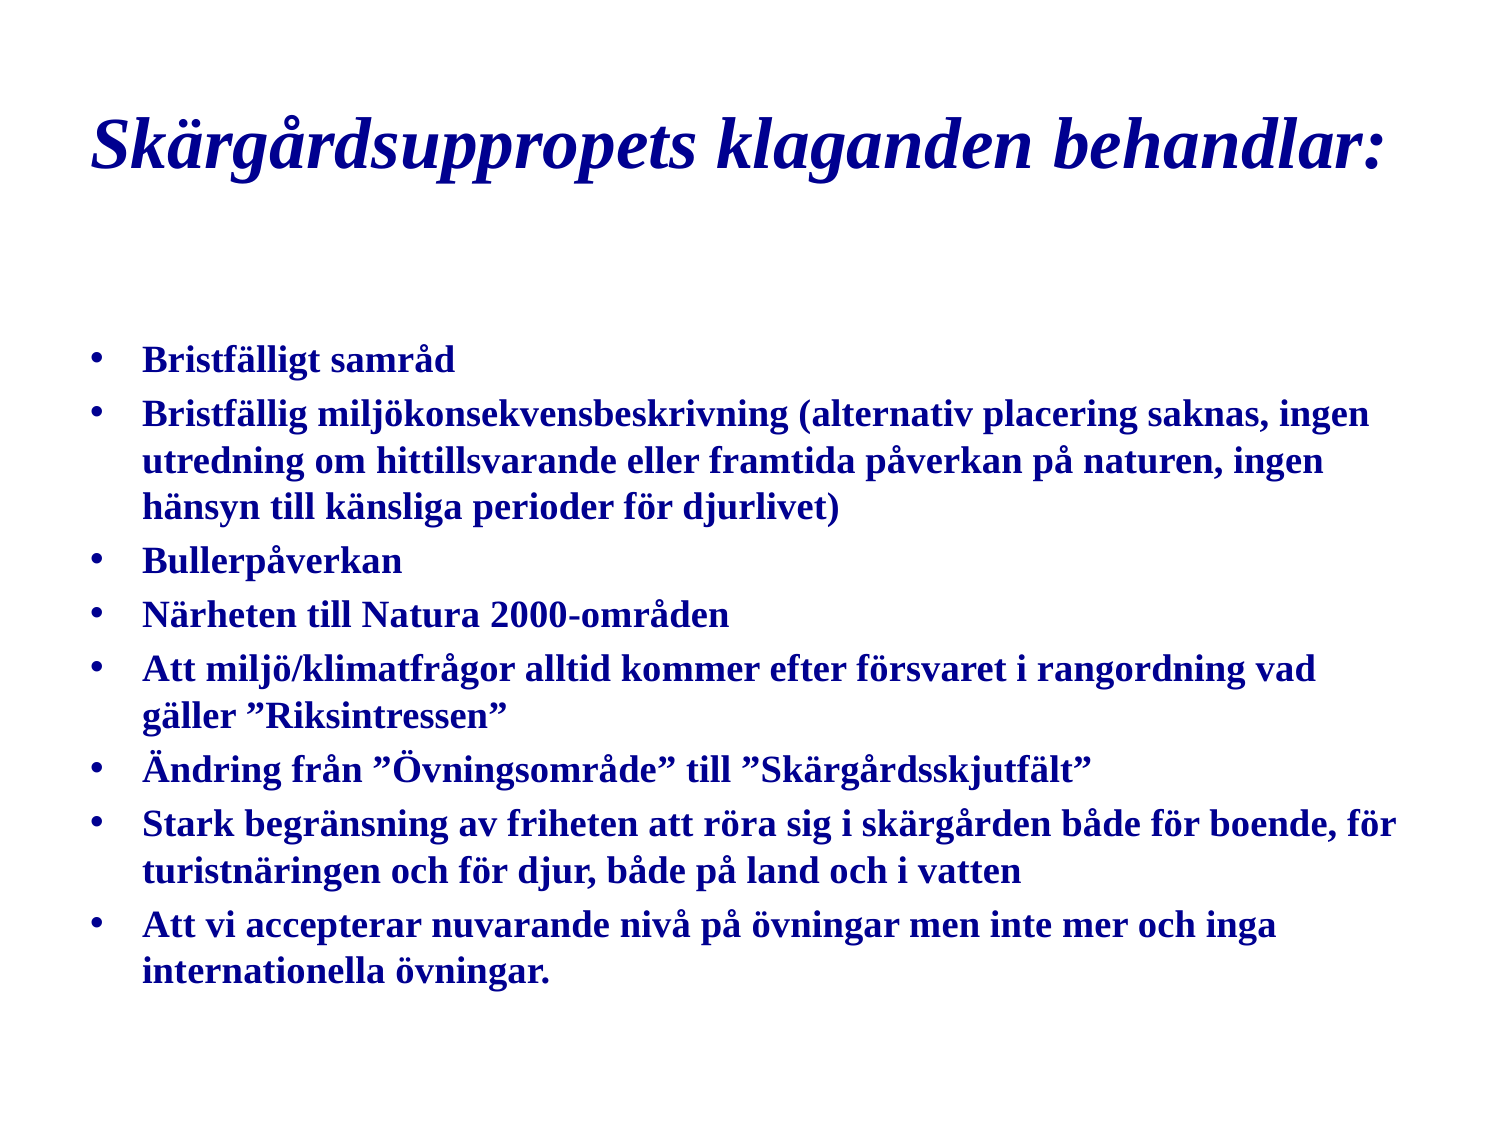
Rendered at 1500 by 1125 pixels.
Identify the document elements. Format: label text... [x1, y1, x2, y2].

title Skärgårdsuppropets klaganden behandlar: [75, 45, 1425, 233]
list Bristfälligt samråd Bristfällig miljökonsekvensbeskrivning (alternativ placering saknas, ingen utredning om hittillsvarande eller framtida påverkan på naturen, ingen hänsyn till känsliga perioder för djurlivet) Bullerpåverkan Närheten till Natura 2000-områden Att miljö/klimatfrågor alltid kommer efter försvaret i rangordning vad gäller ”Riksintressen” Ändring från ”Övningsområde” till ”Skärgårdsskjutfält” Stark begränsning av friheten att röra sig i skärgården både för boende, för turistnäringen och för djur, både på land och i vatten Att vi accepterar nuvarande nivå på övningar men inte mer och inga internationella övningar. [75, 326, 1425, 1059]
